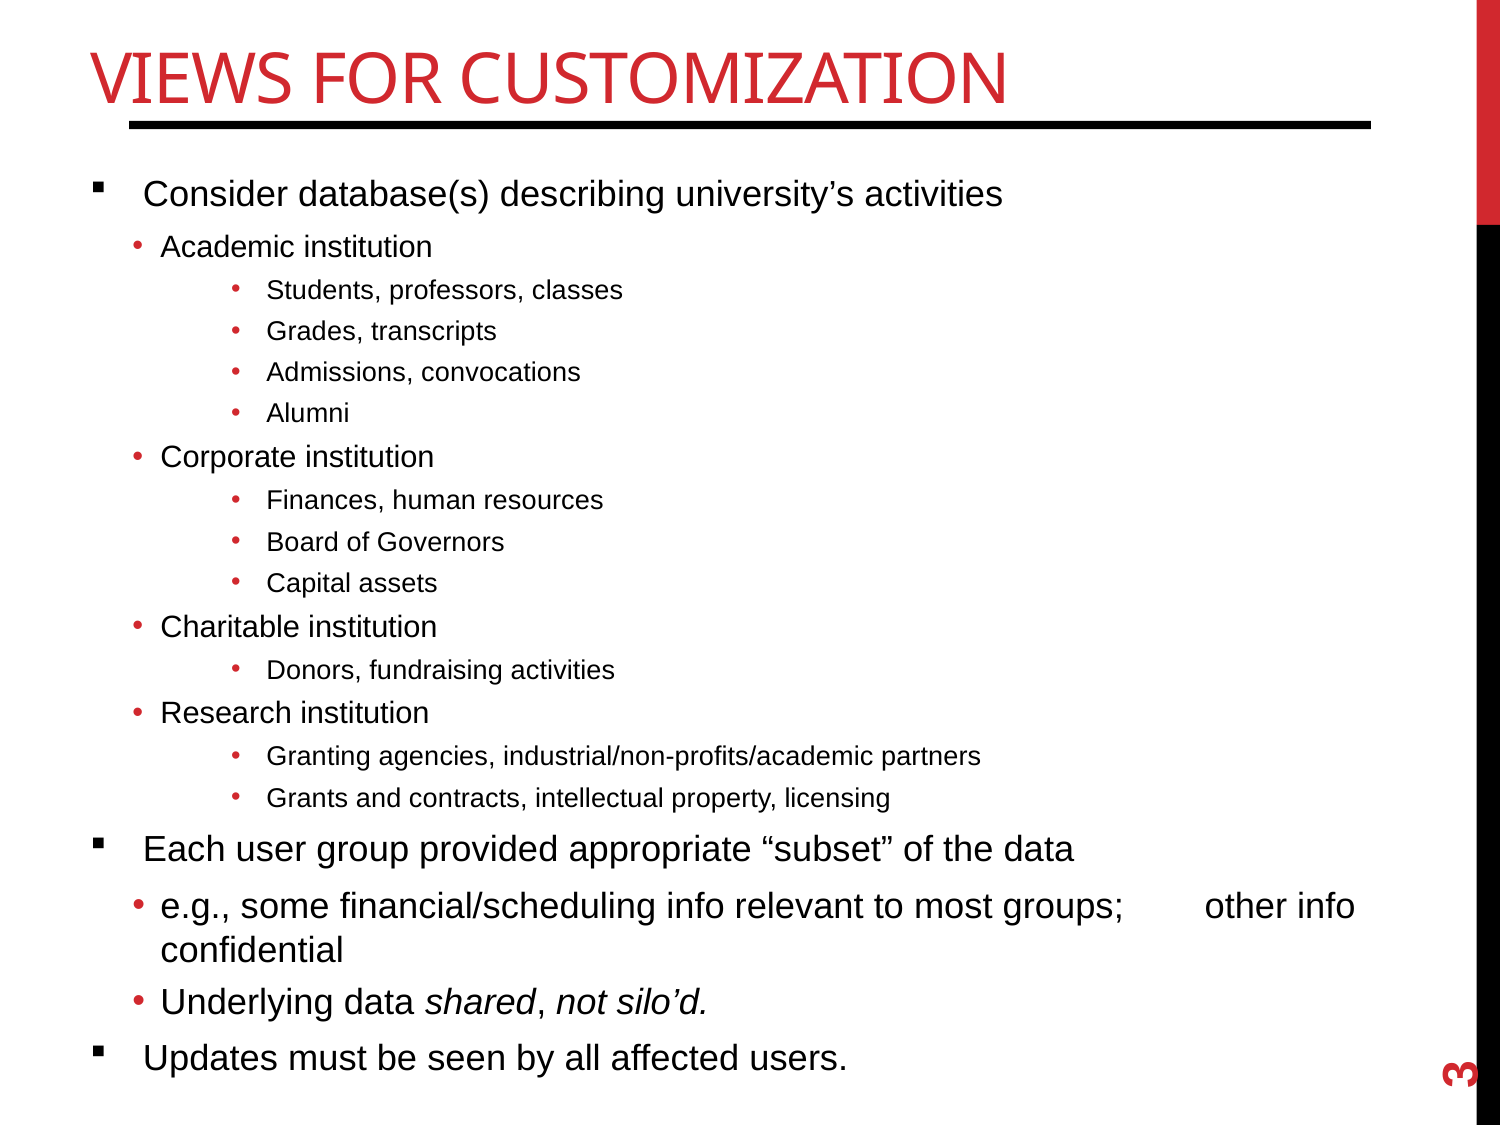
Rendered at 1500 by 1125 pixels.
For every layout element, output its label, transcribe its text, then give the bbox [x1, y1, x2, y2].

slide_number 3 [1427, 887, 1488, 1104]
list Consider database(s) describing university’s activities Academic institution Students, professors, classes Grades, transcripts Admissions, convocations Alumni Corporate institution Finances, human resources Board of Governors Capital assets Charitable institution Donors, fundraising activities Research institution Granting agencies, industrial/non-profits/academic partners Grants and contracts, intellectual property, licensing Each user group provided appropriate “subset” of the data e.g., some financial/scheduling info relevant to most groups; other info confidential Underlying data shared, not silo’d. Updates must be seen by all affected users. [75, 162, 1425, 1088]
title Views for Customization [75, 24, 1475, 125]
